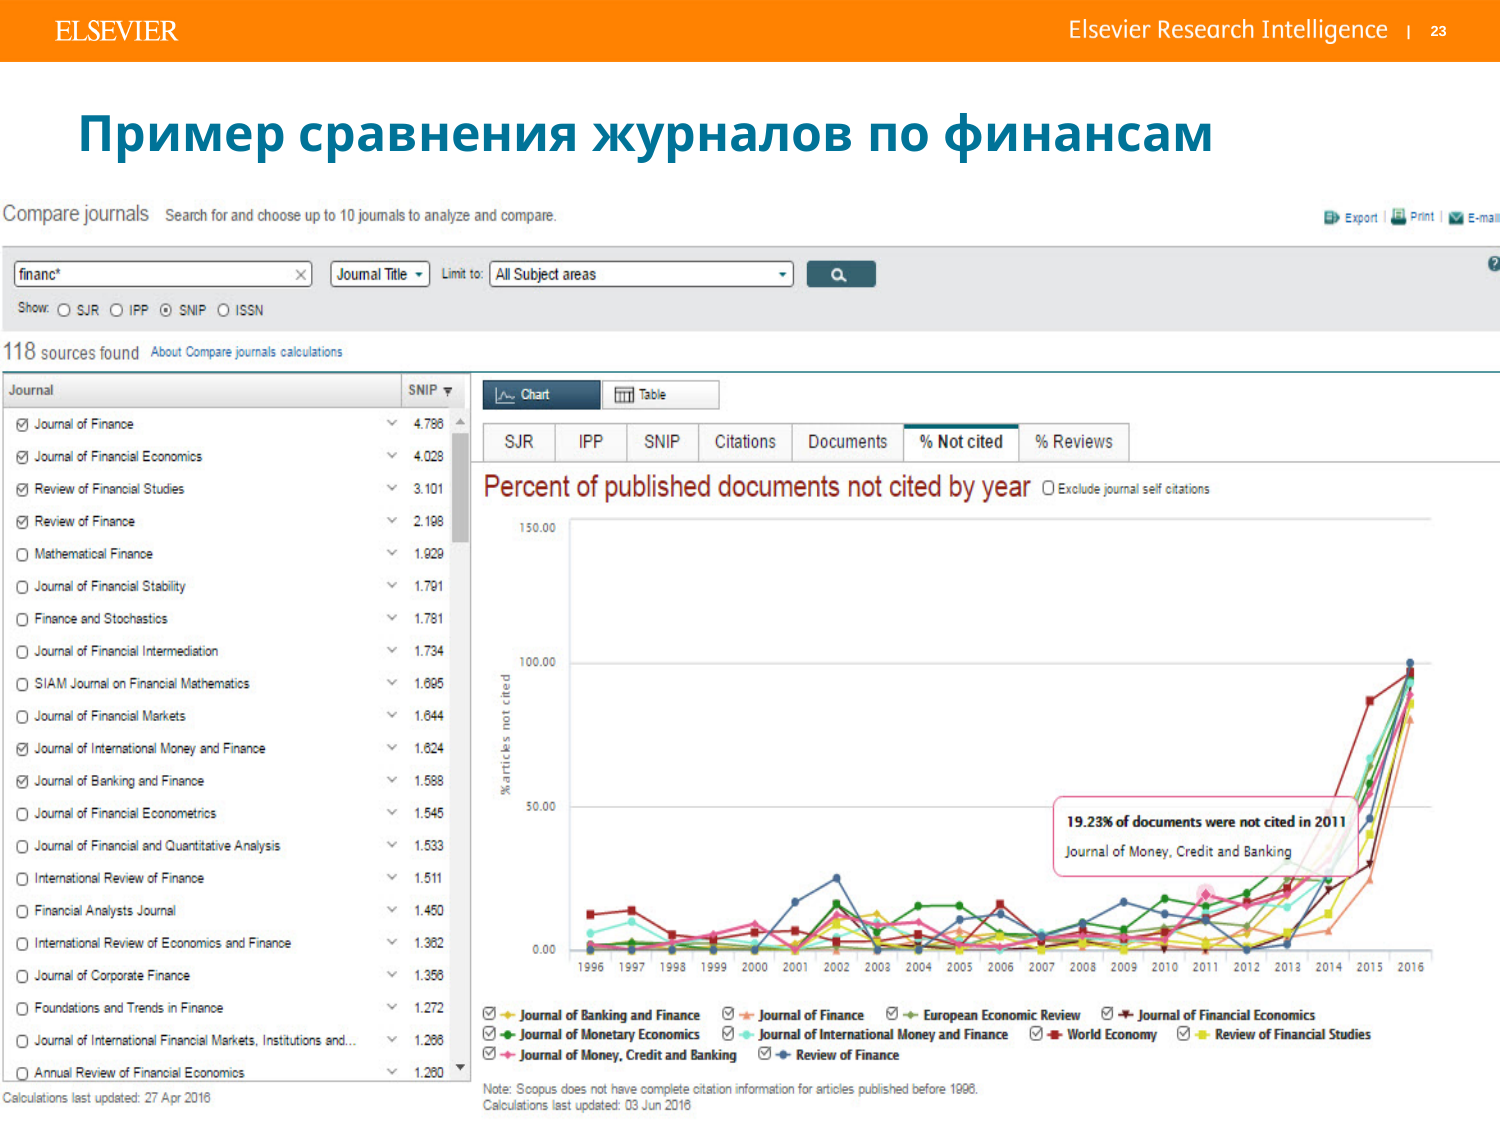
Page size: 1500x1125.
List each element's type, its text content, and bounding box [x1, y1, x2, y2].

title Пример сравнения журналов по финансам [62, 75, 1413, 188]
picture [0, 0, 1500, 62]
picture [0, 199, 1500, 1122]
